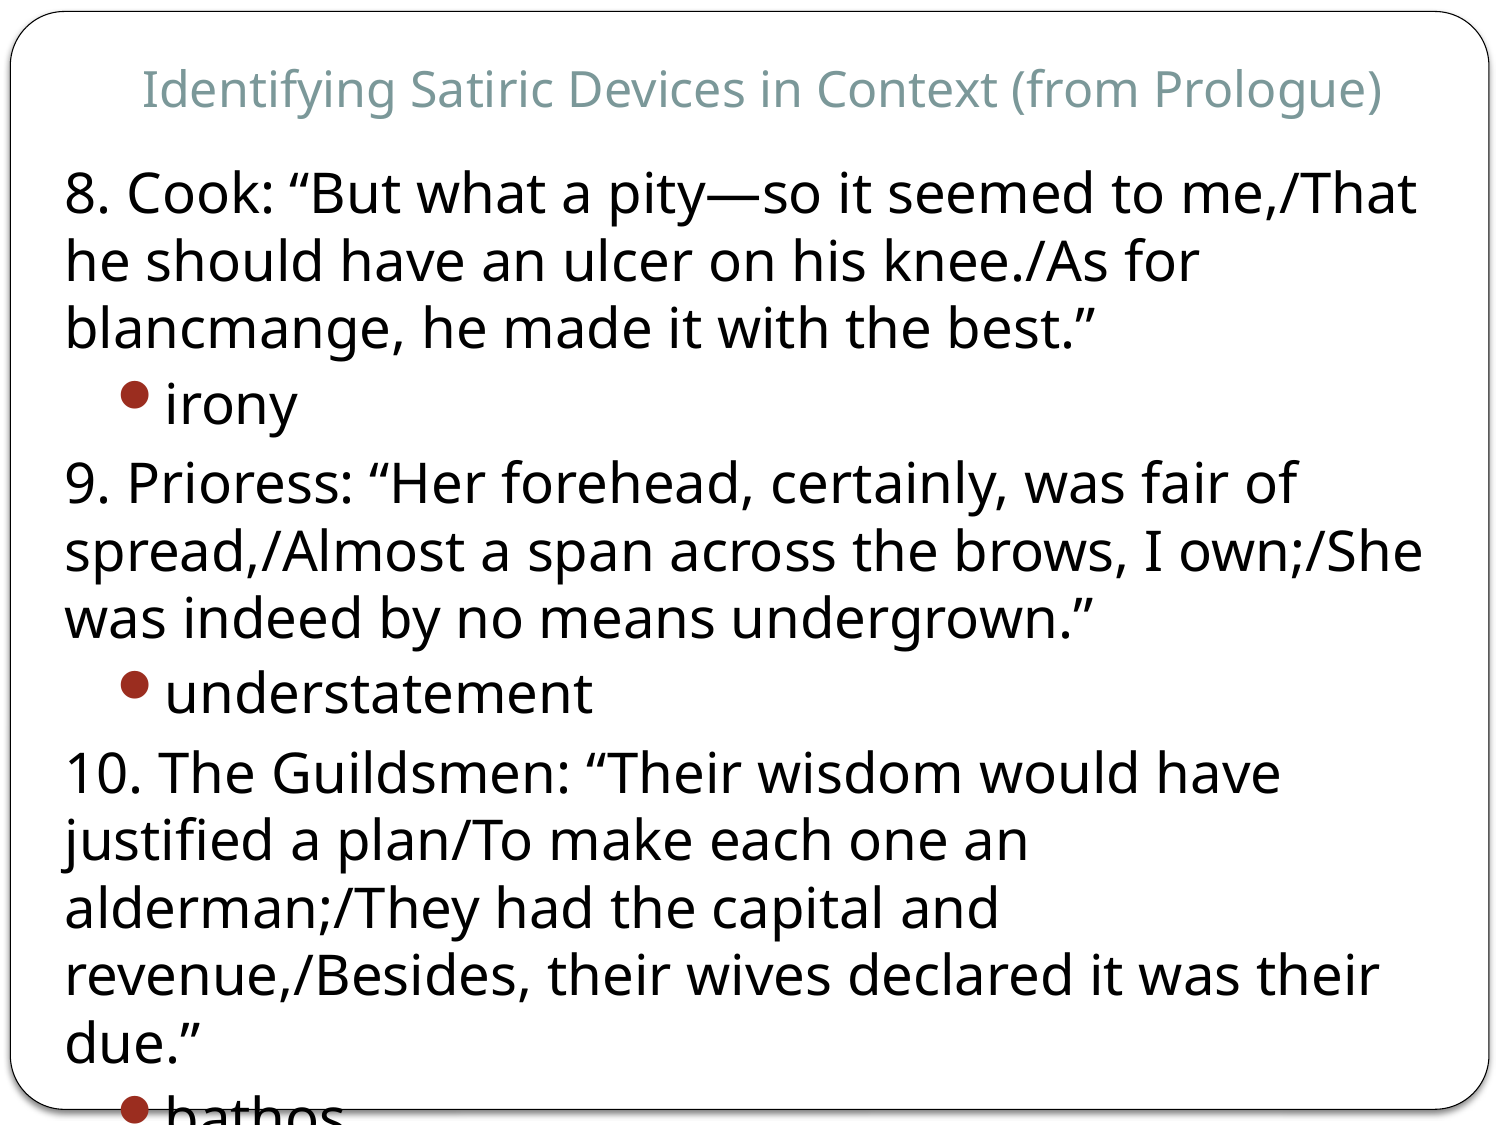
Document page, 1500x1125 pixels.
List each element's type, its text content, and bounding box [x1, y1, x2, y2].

list 8. Cook: “But what a pity—so it seemed to me,/That he should have an ulcer on his knee./As for blancmange, he made it with the best.” irony 9. Prioress: “Her forehead, certainly, was fair of spread,/Almost a span across the brows, I own;/She was indeed by no means undergrown.” understatement 10. The Guildsmen: “Their wisdom would have justified a plan/To make each one an alderman;/They had the capital and revenue,/Besides, their wives declared it was their due.” bathos [49, 149, 1445, 1063]
title Identifying Satiric Devices in Context (from Prologue) [124, 49, 1401, 133]
